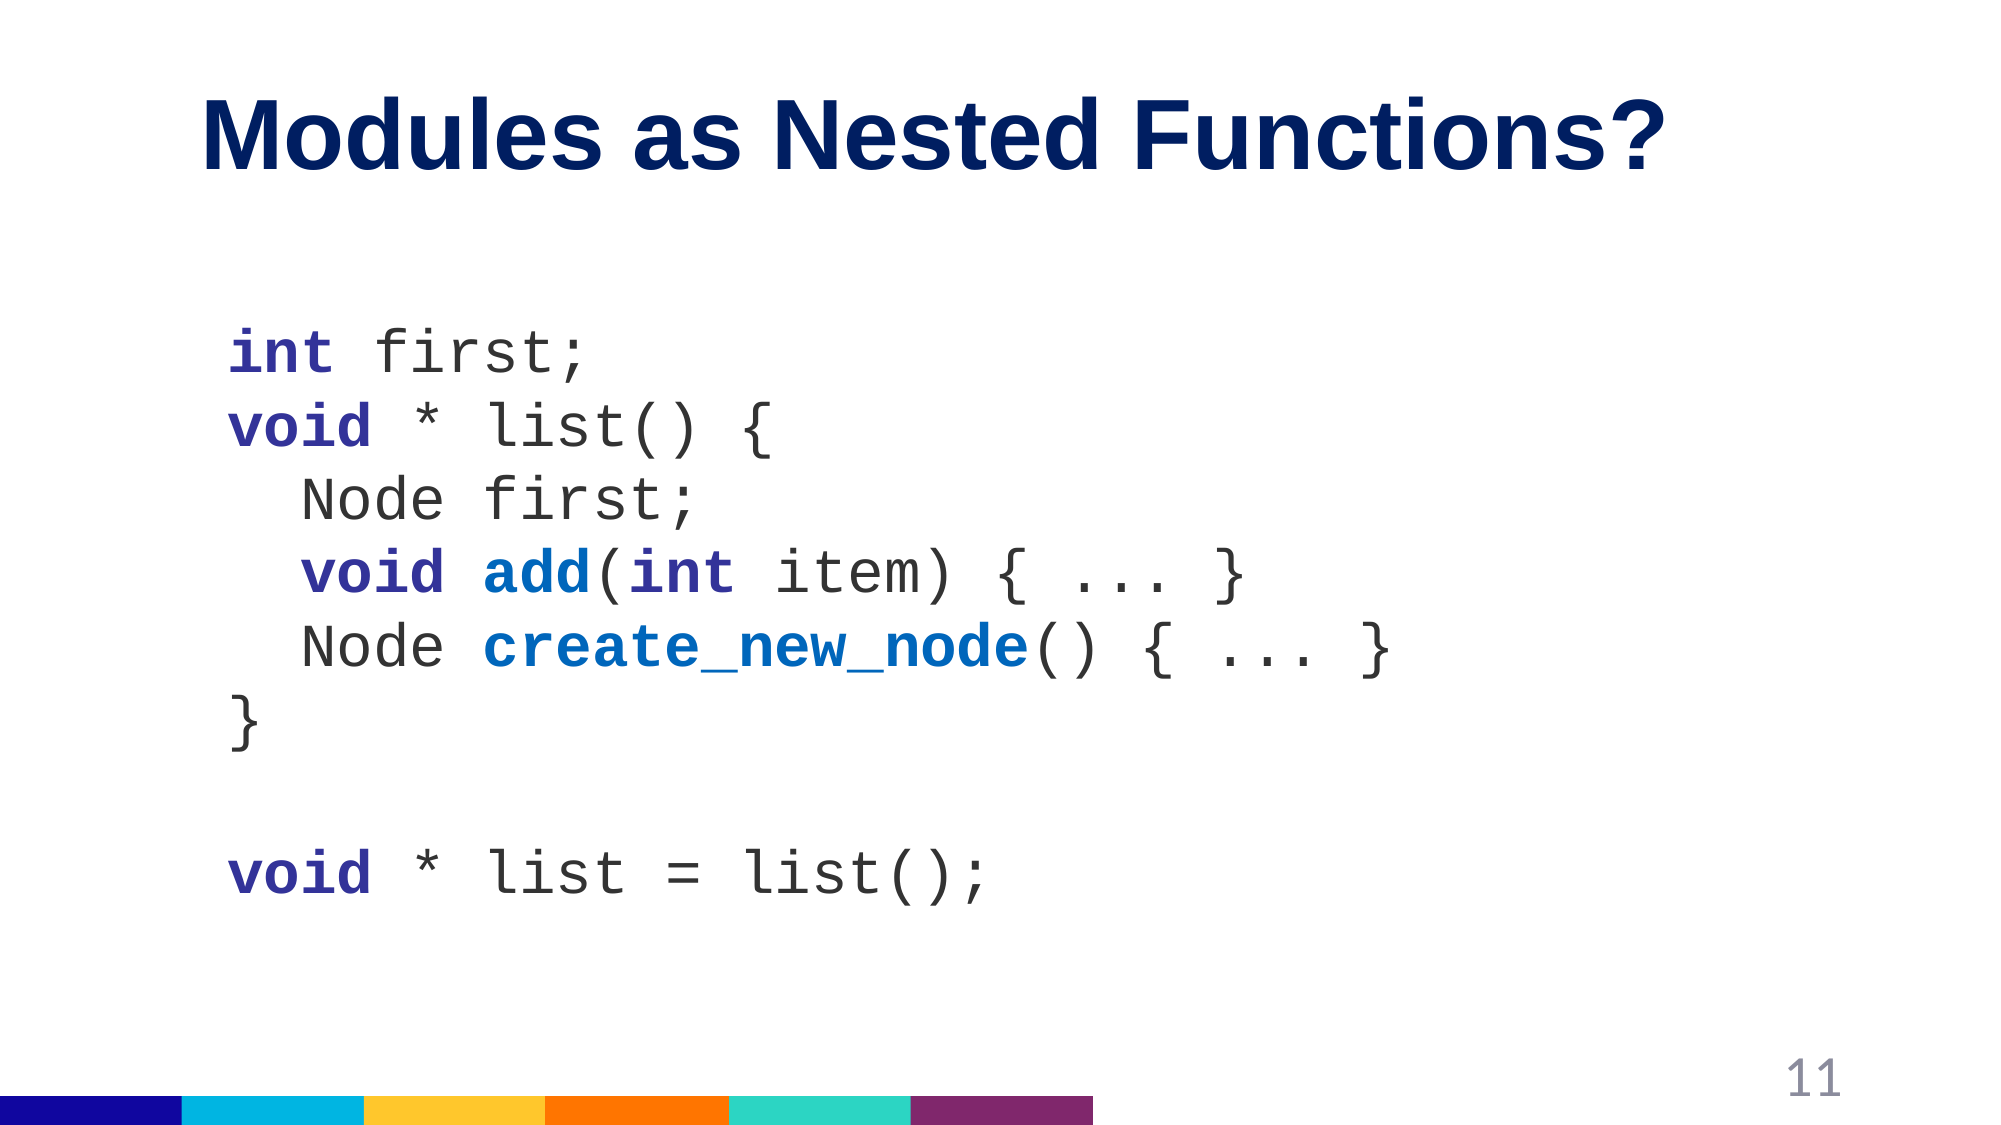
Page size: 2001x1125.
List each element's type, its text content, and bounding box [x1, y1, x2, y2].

title Modules as Nested Functions? [180, 63, 1830, 179]
text_box int first; void * list() { Node first; void add(int item) { ... } Node create_new_node() { ... } } void * list = list(); [207, 291, 1573, 948]
slide_number 11 [1412, 1042, 1863, 1103]
